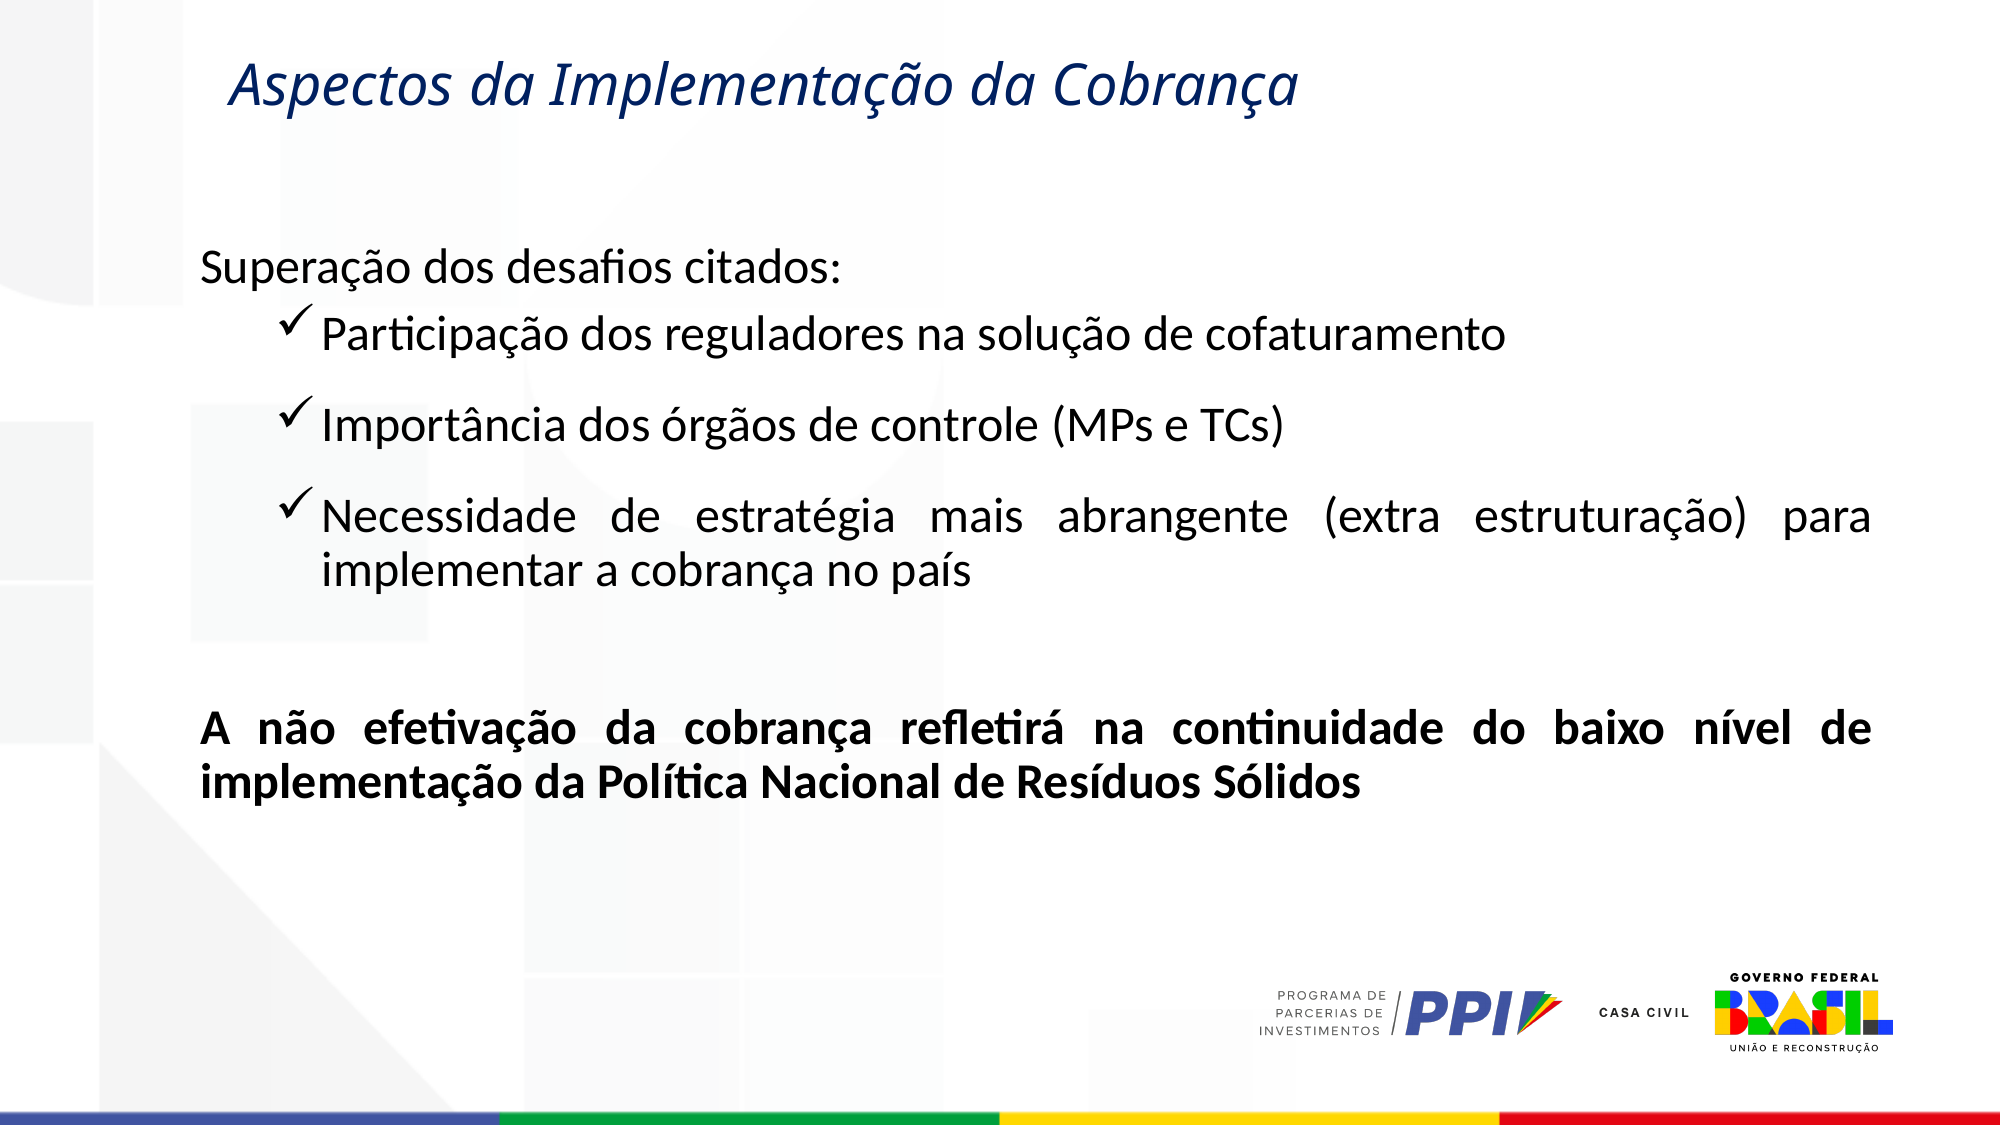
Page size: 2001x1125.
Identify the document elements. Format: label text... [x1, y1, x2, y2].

picture [0, 0, 2000, 1125]
text_box Aspectos da Implementação da Cobrança [216, 47, 1347, 140]
text_box Superação dos desafios citados: Participação dos reguladores na solução de cofaturamento Importância dos órgãos de controle (MPs e TCs) Necessidade de estratégia mais abrangente (extra estruturação) para implementar a cobrança no país A não efetivação da cobrança refletirá na continuidade do baixo nível de implementação da Política Nacional de Resíduos Sólidos [164, 236, 1898, 1009]
